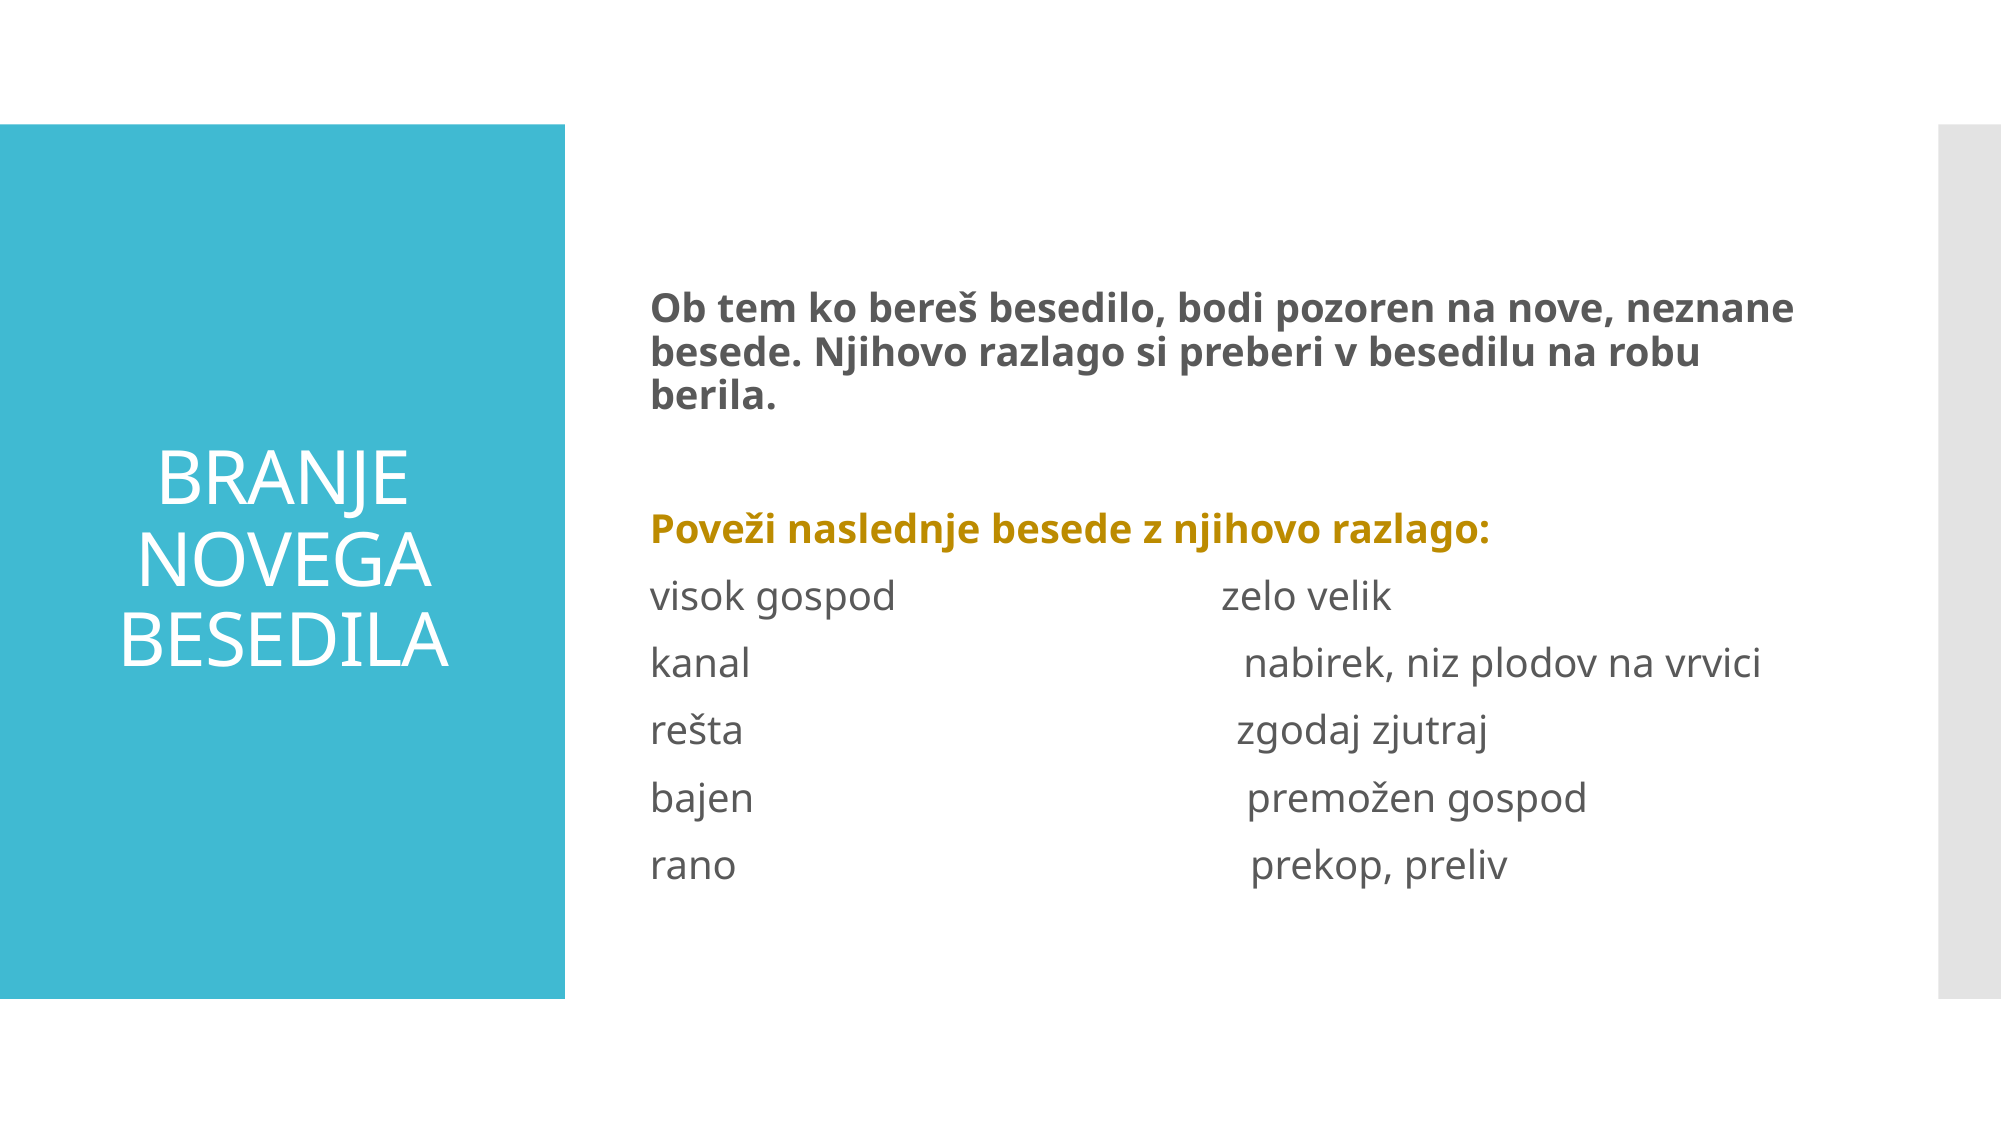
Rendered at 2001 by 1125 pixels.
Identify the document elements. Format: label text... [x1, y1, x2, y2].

list Ob tem ko bereš besedilo, bodi pozoren na nove, neznane besede. Njihovo razlago si preberi v besedilu na robu berila. Poveži naslednje besede z njihovo razlago: visok gospod zelo velik kanal nabirek, niz plodov na vrvici rešta zgodaj zjutraj bajen premožen gospod rano prekop, preliv [634, 141, 1835, 896]
title BRANJE NOVEGA BESEDILA [41, 184, 525, 940]
